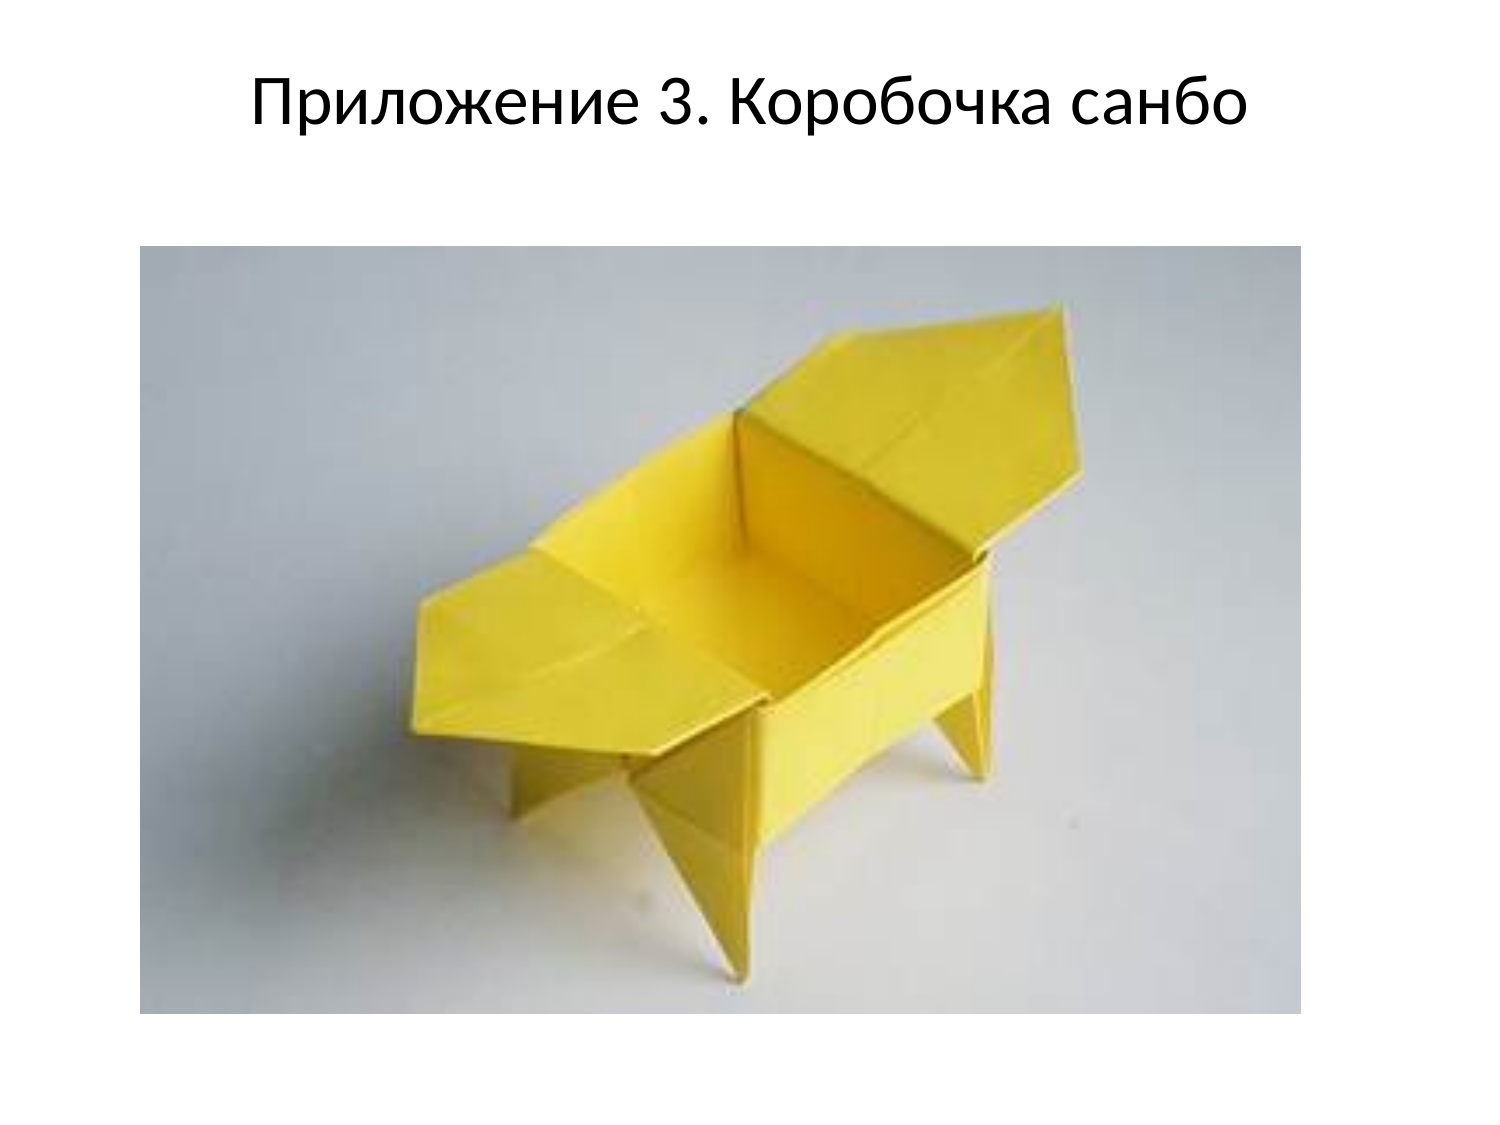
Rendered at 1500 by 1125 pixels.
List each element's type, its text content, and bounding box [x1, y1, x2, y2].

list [140, 245, 1302, 1015]
title Приложение 3. Коробочка санбо [75, 45, 1425, 233]
